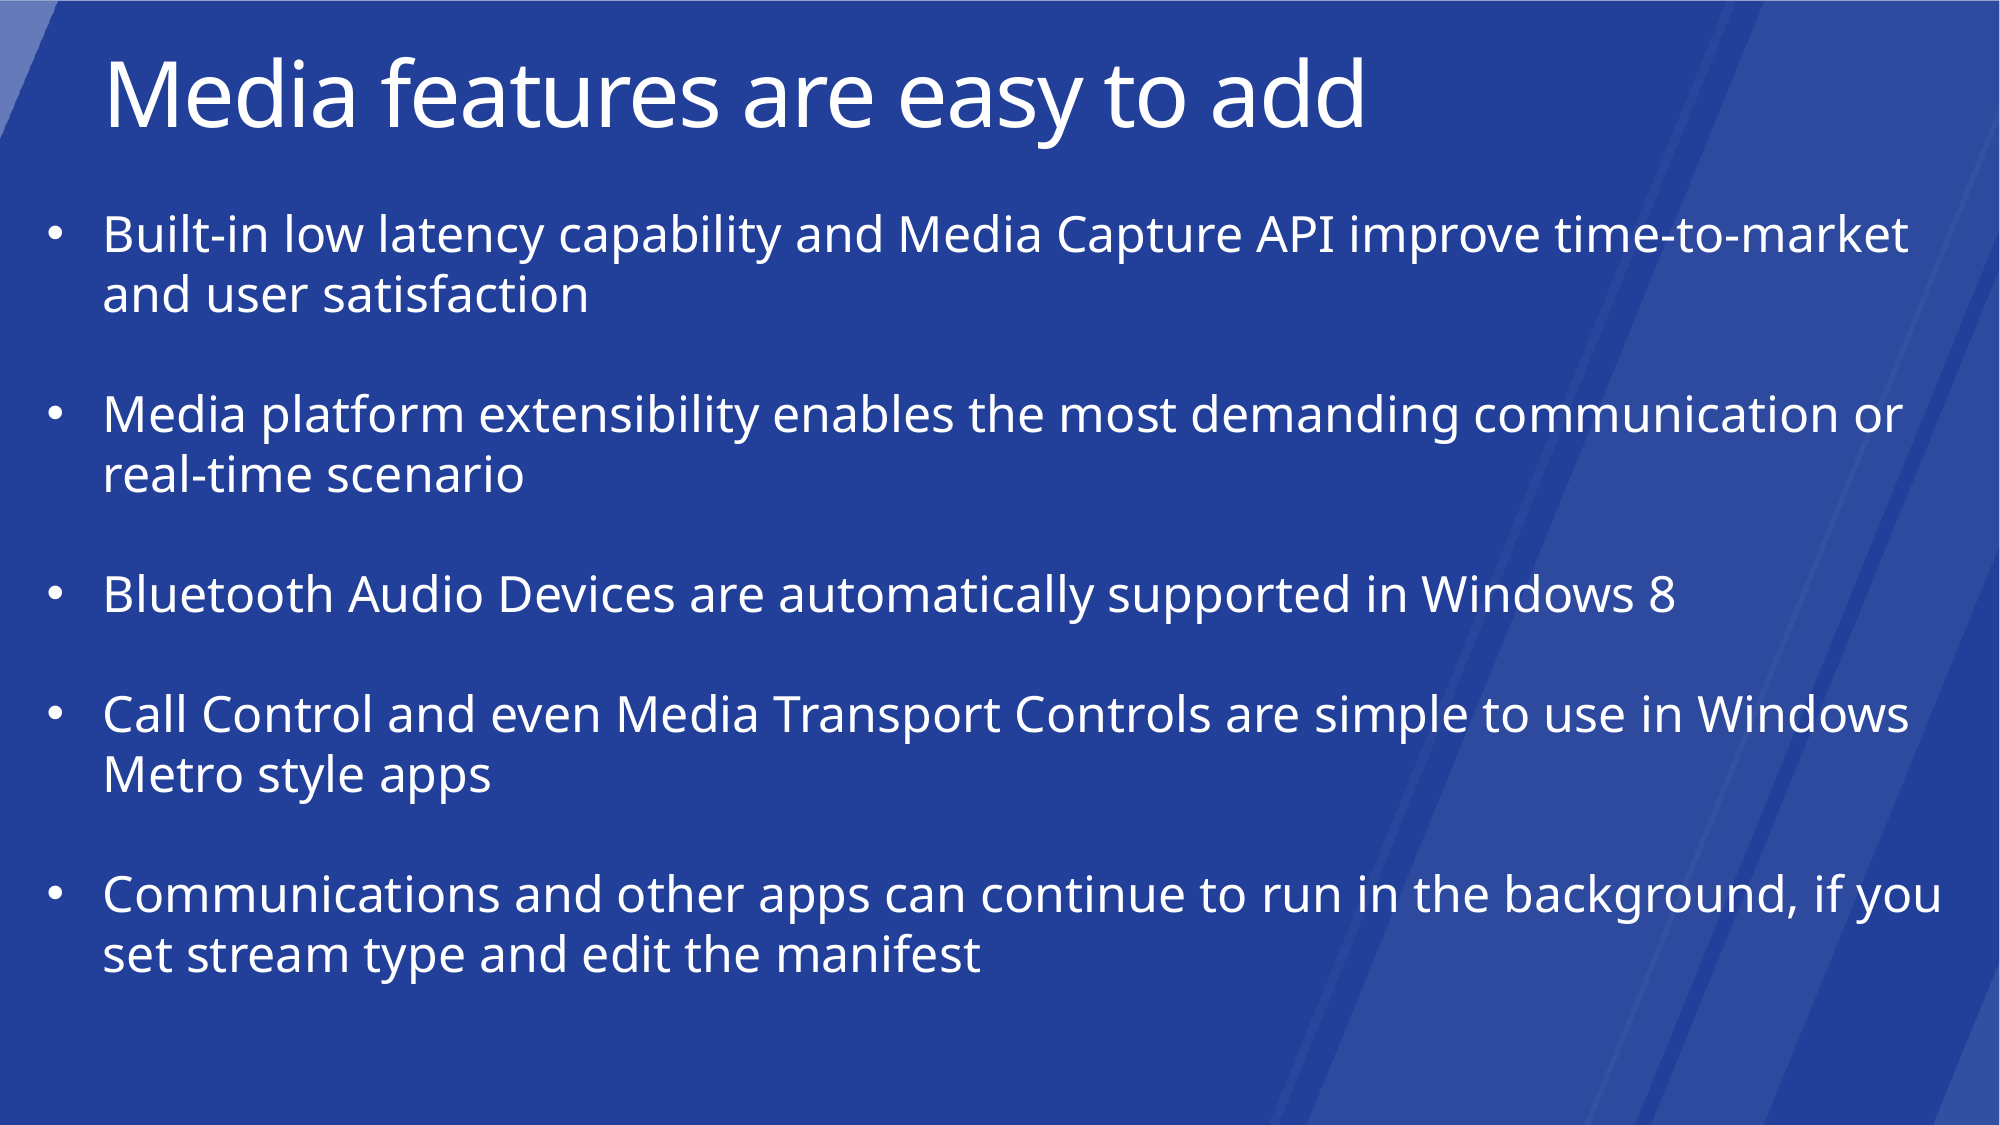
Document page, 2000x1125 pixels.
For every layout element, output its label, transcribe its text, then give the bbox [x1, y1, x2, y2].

picture [0, 0, 2000, 1125]
text_box Media features are easy to add [87, 40, 1917, 141]
text_box Built-in low latency capability and Media Capture API improve time-to-market and user satisfaction Media platform extensibility enables the most demanding communication or real-time scenario Bluetooth Audio Devices are automatically supported in Windows 8 Call Control and even Media Transport Controls are simple to use in Windows Metro style apps Communications and other apps can continue to run in the background, if you set stream type and edit the manifest [46, 202, 1958, 983]
